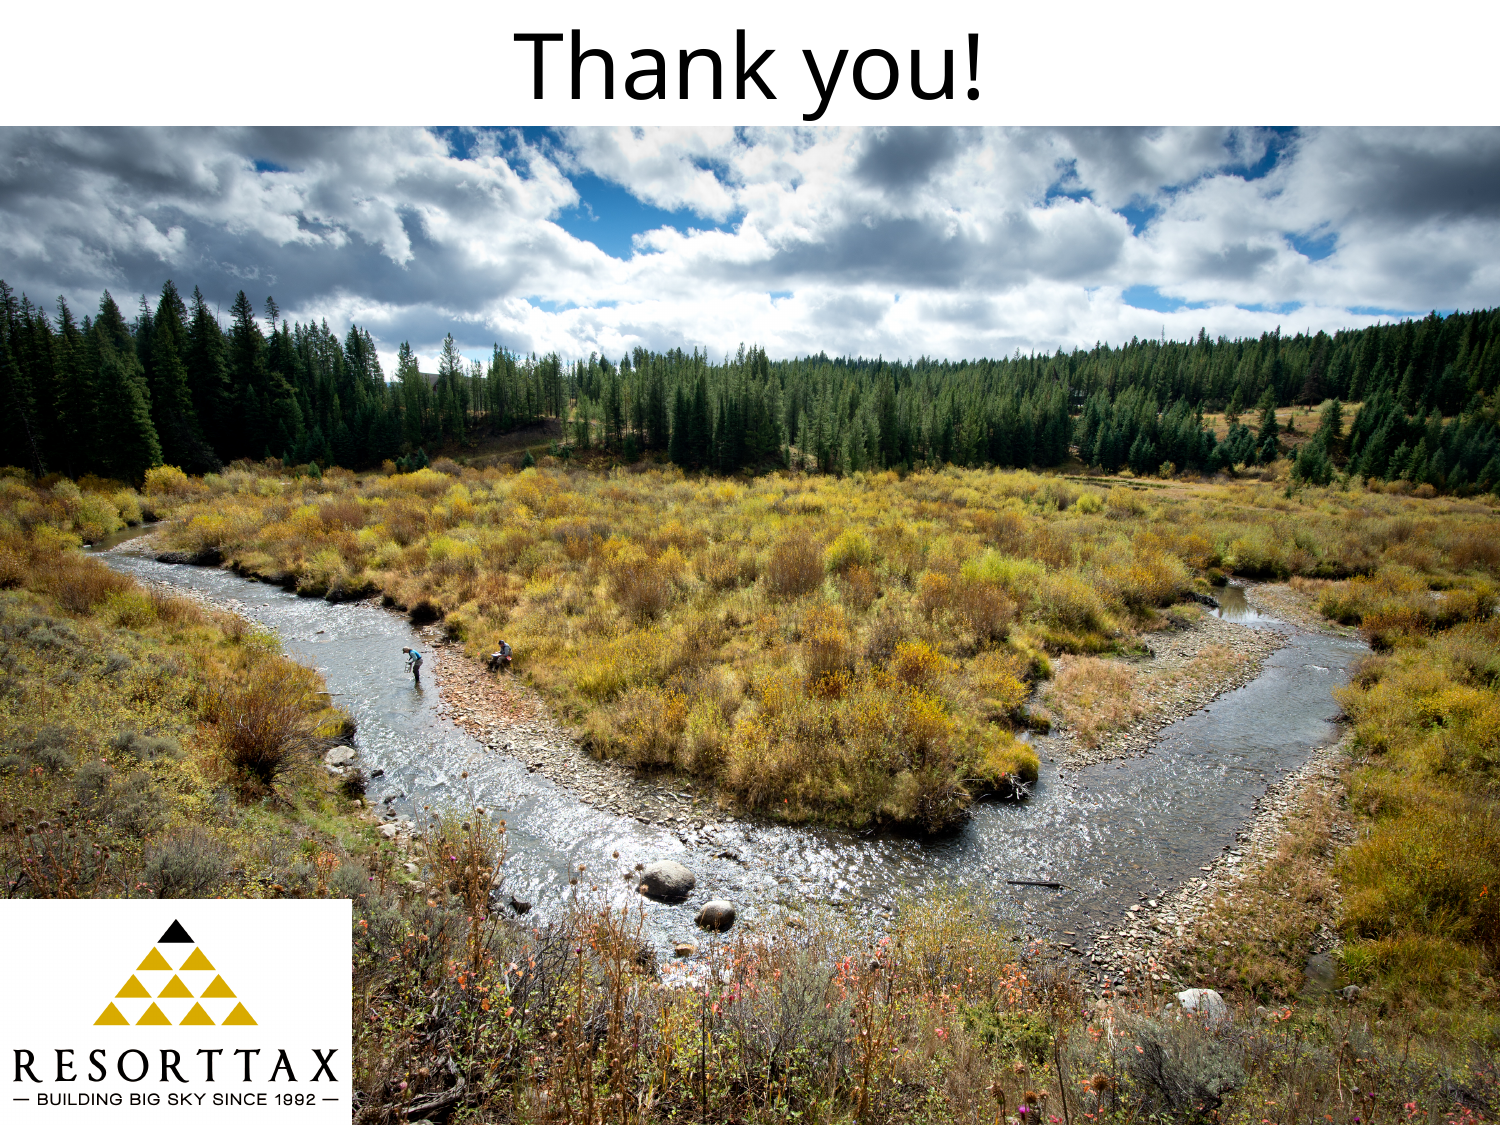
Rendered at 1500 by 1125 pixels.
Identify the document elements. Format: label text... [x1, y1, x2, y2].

picture [0, 126, 1500, 1125]
title Thank you! [0, 0, 1500, 126]
